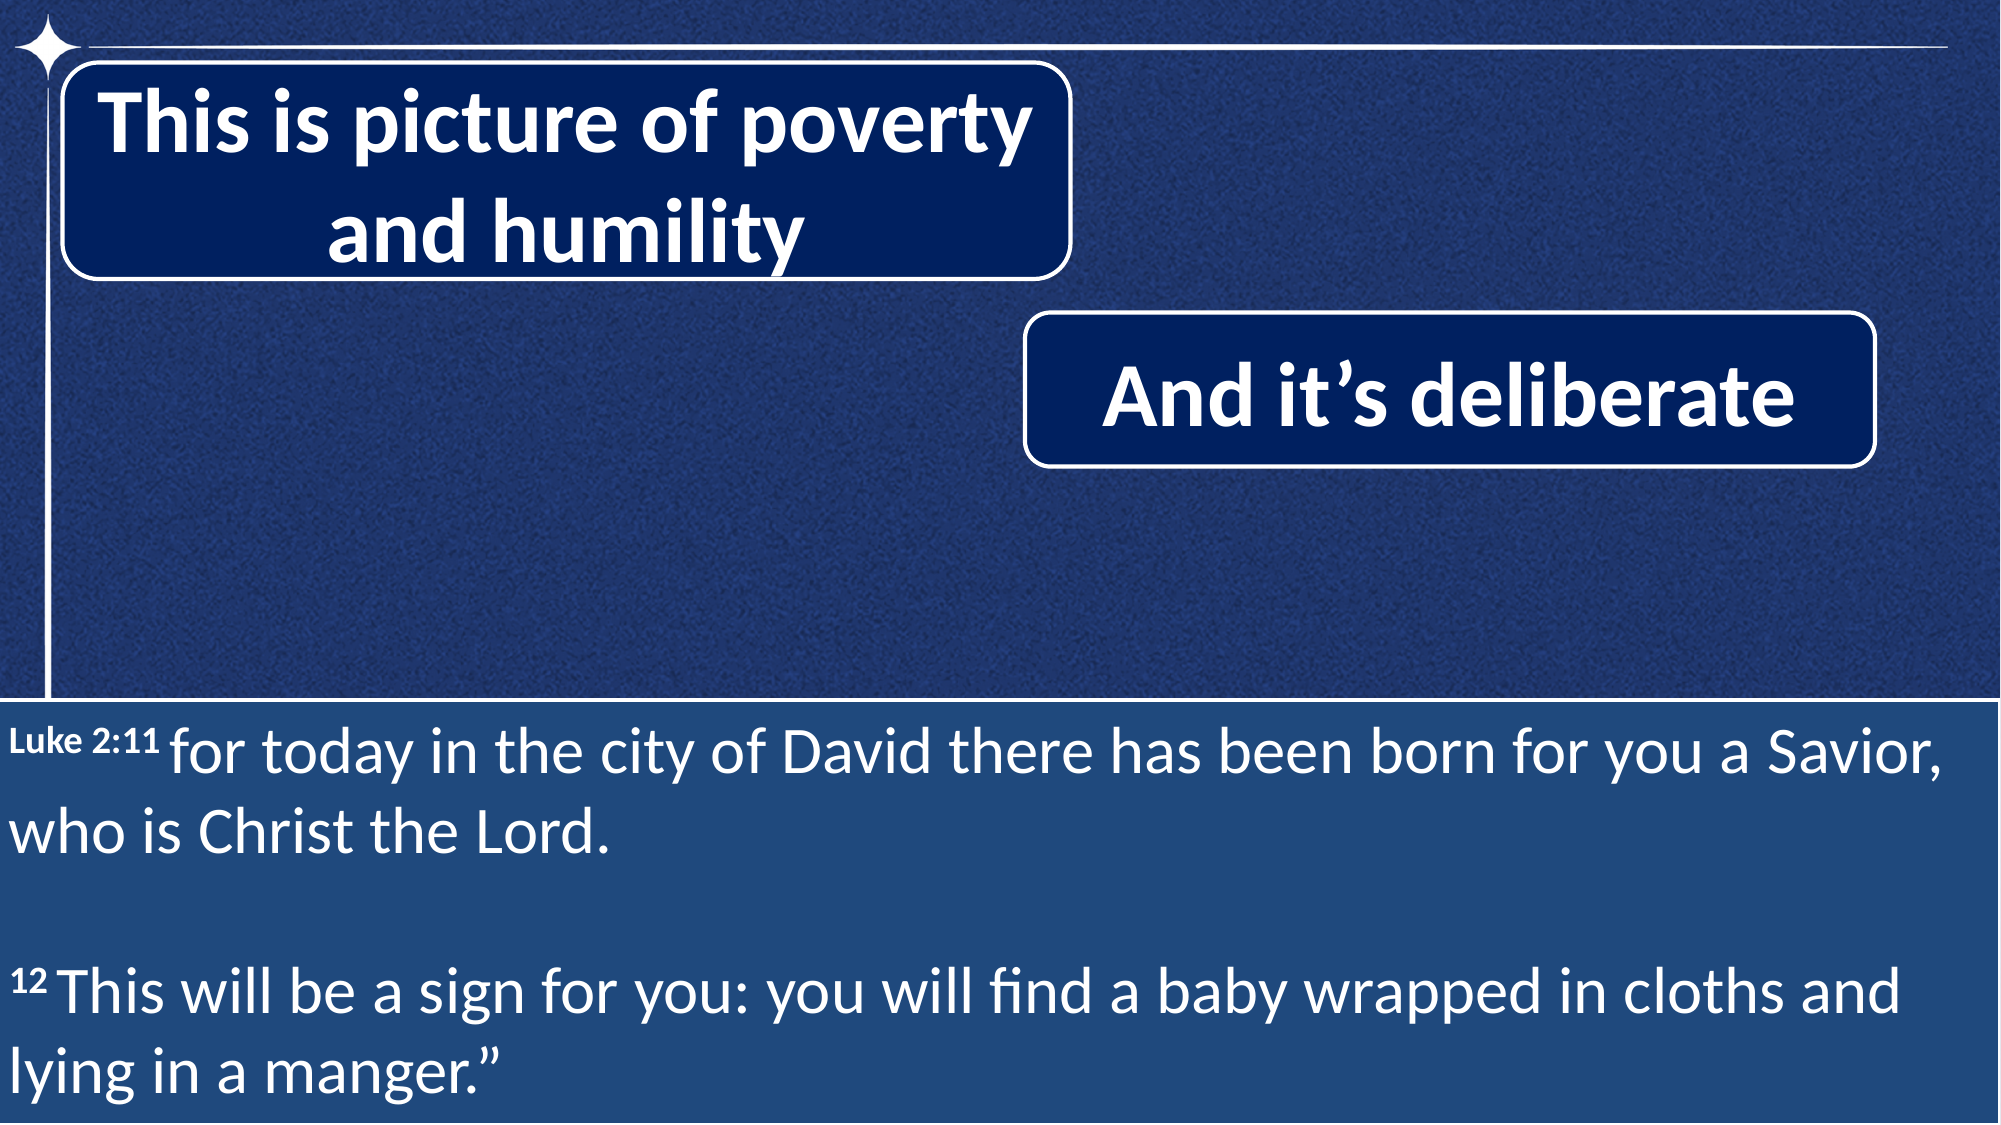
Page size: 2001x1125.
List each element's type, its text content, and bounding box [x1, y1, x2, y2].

text_box This is picture of poverty and humility [60, 60, 1073, 282]
text_box Luke 2:11 for today in the city of David there has been born for you a Savior, who is Christ the Lord. 12 This will be a sign for you: you will find a baby wrapped in cloths and lying in a manger.” [0, 698, 2000, 1125]
text_box And it’s deliberate [1022, 310, 1878, 469]
picture [0, 0, 2001, 1125]
